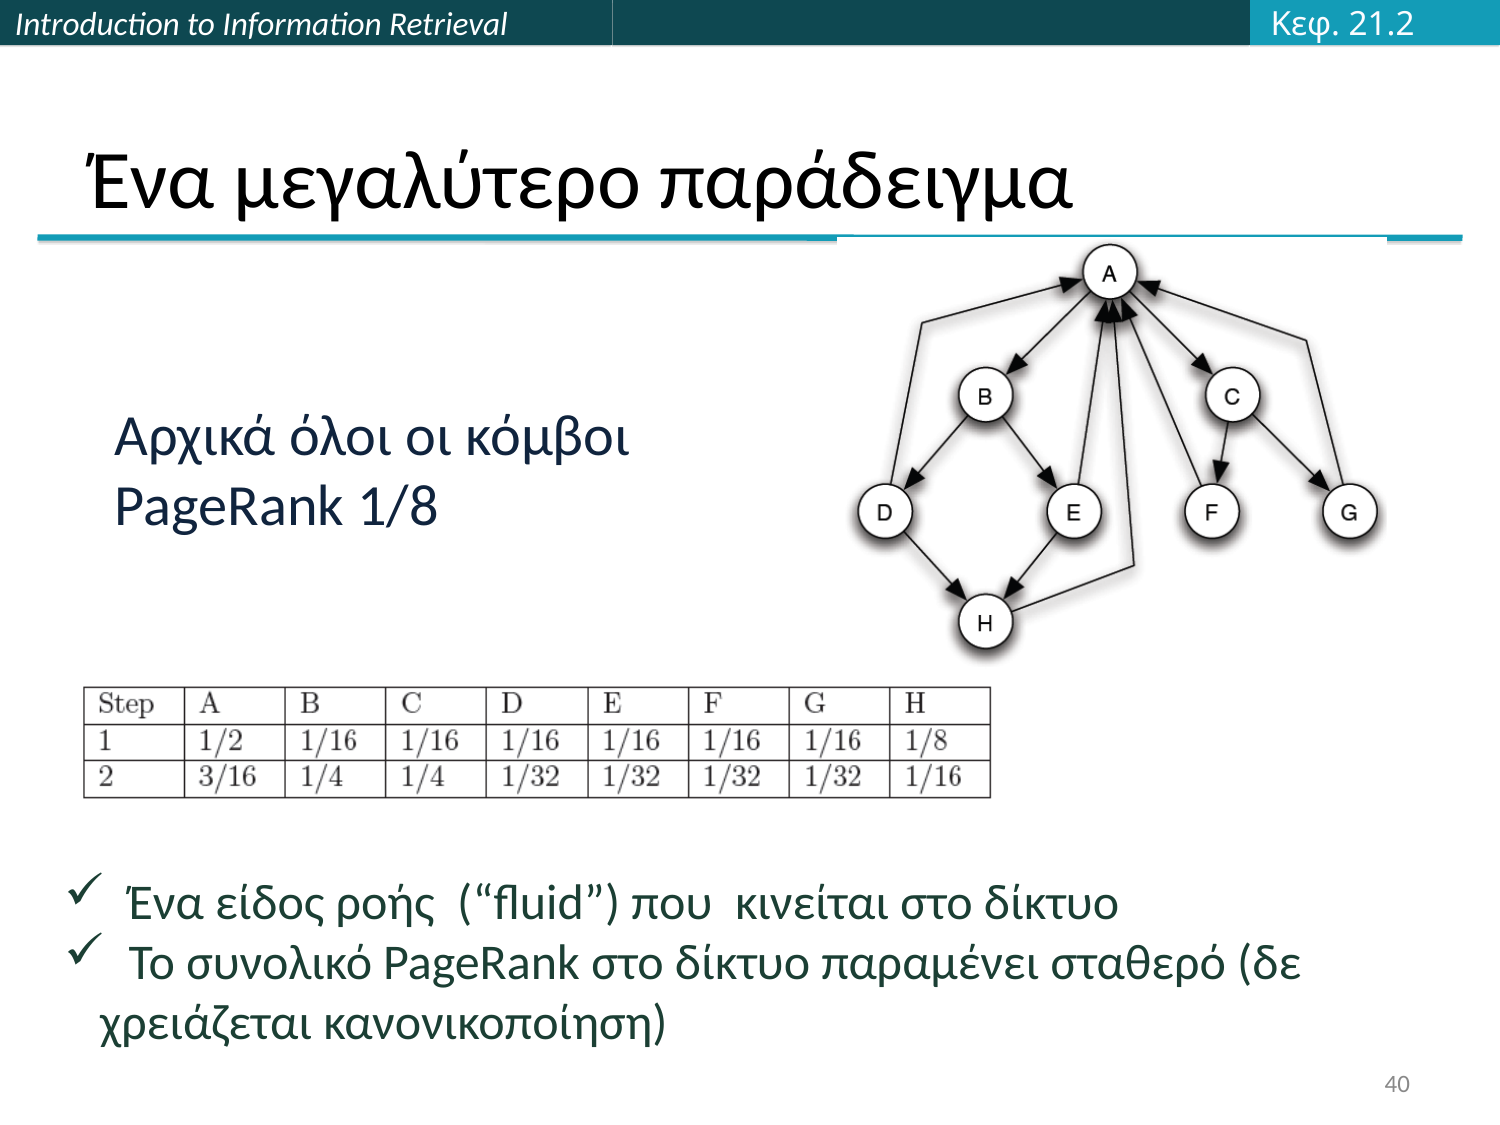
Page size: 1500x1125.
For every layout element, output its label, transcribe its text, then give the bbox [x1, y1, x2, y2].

title Ένα μεγαλύτερο παράδειγμα [74, 44, 1426, 233]
picture [38, 237, 1388, 834]
slide_number 40 [1074, 1062, 1425, 1103]
text_box Αρχικά όλοι οι κόμβοι PageRank 1/8 [99, 389, 832, 545]
text_box Ένα είδος ροής (“fluid”) που κινείται στο δίκτυο Το συνολικό PageRank στο δίκτυο παραμένει σταθερό (δε χρειάζεται κανονικοποίηση) [49, 862, 1436, 1058]
text_box Κεφ. 21.2 [1255, 0, 1430, 50]
